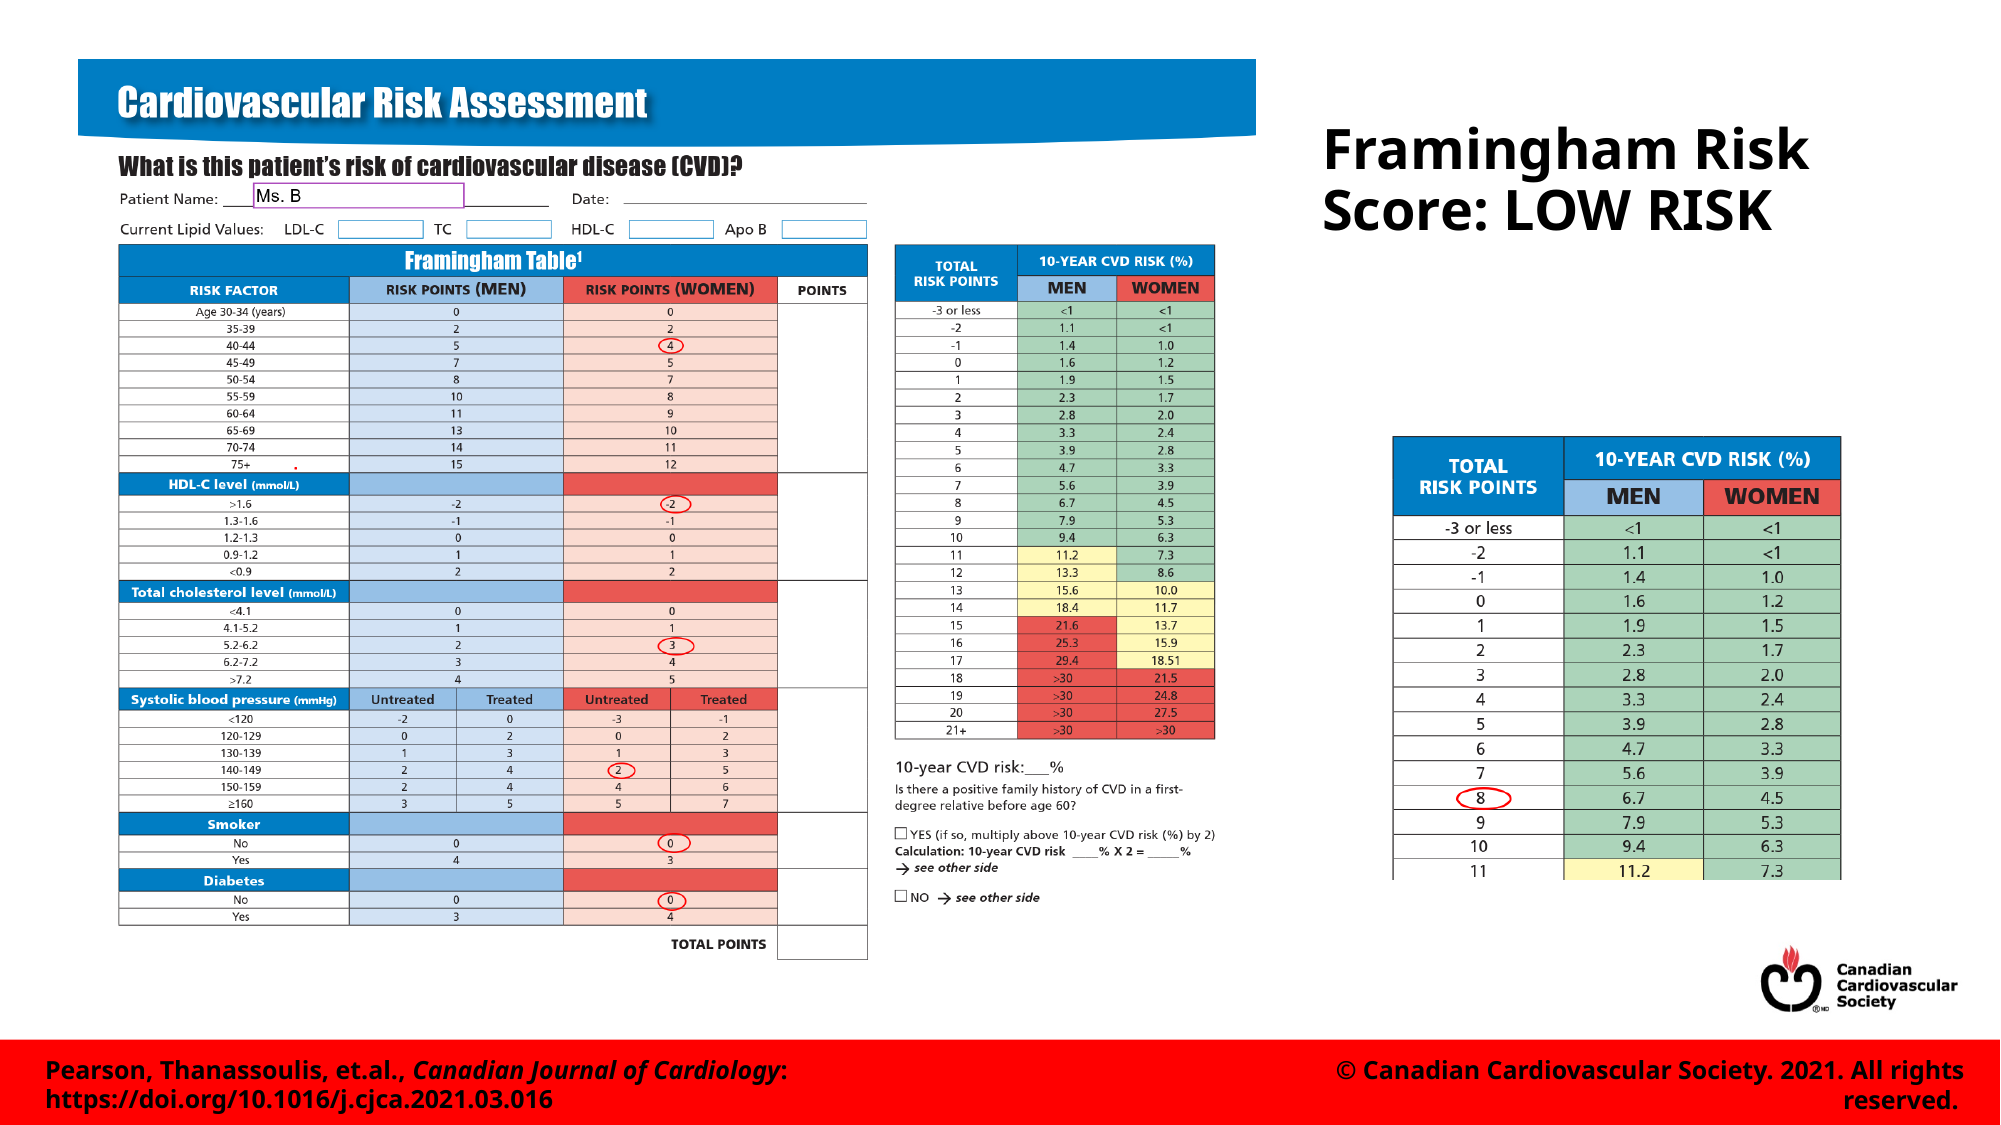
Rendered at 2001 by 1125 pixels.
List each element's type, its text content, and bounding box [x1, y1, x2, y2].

picture [1744, 931, 1979, 1035]
title Framingham Risk Score: LOW RISK [1307, 113, 1950, 250]
picture [1366, 408, 1891, 881]
picture [78, 59, 1256, 970]
